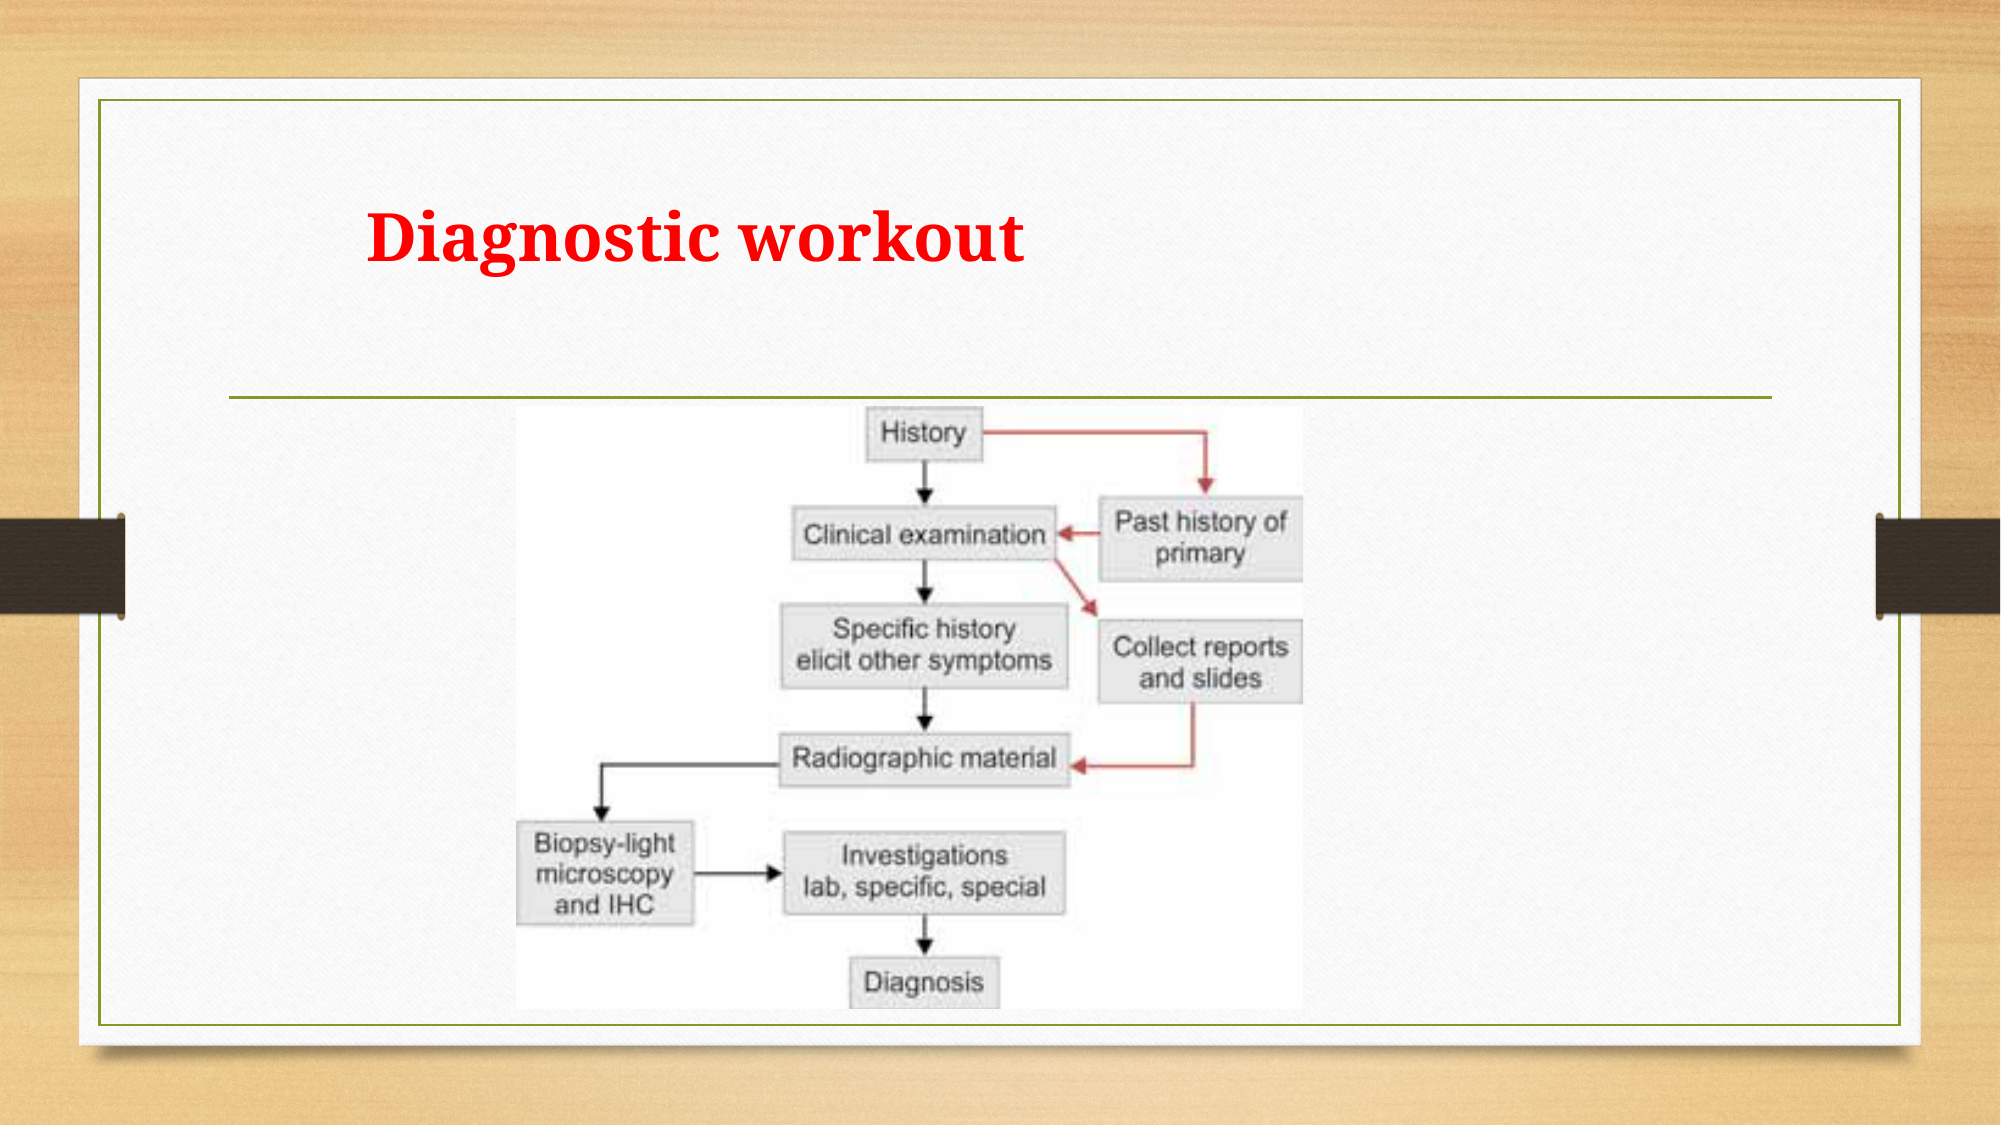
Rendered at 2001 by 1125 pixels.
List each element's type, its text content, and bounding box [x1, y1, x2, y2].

text_box Diagnostic workout [351, 187, 1712, 282]
picture [0, 0, 2001, 1125]
